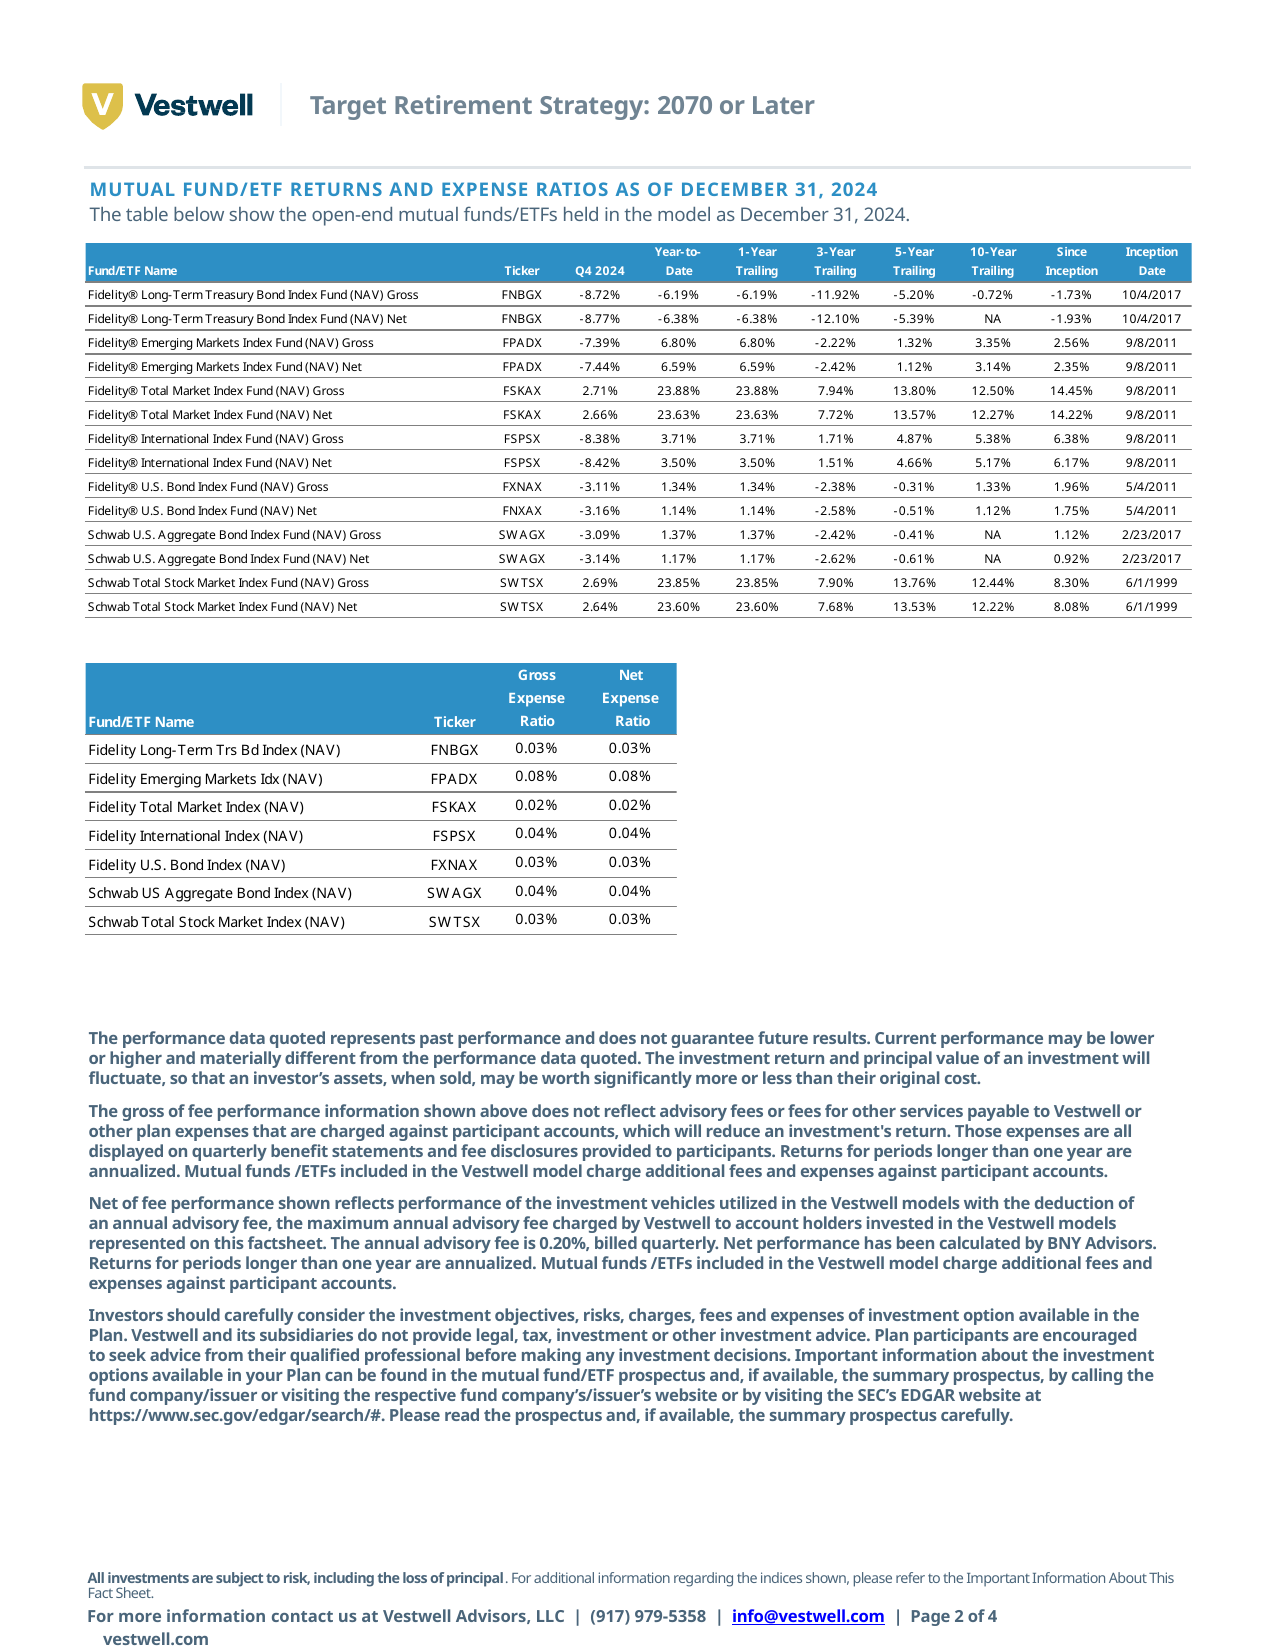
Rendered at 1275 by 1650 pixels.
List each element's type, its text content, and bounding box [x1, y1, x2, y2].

text_box [240, 93, 246, 116]
text_box The performance data quoted represents past performance and does not guarantee future results. Current performance may be lower or higher and materially different from the performance data quoted. The investment return and principal value of an investment will fluctuate, so that an investor’s assets, when sold, may be worth significantly more or less than their original cost. The gross of fee performance information shown above does not reflect advisory fees or fees for other services payable to Vestwell or other plan expenses that are charged against participant accounts, which will reduce an investment's return. Those expenses are all displayed on quarterly benefit statements and fee disclosures provided to participants. Returns for periods longer than one year are annualized. Mutual funds /ETFs included in the Vestwell model charge additional fees and expenses against participant accounts. Net of fee performance shown reflects performance of the investment vehicles utilized in the Vestwell models with the deduction of an annual advisory fee, the maximum annual advisory fee charged by Vestwell to account holders invested in the Vestwell models represented on this factsheet. The annual advisory fee is 0.20%, billed quarterly. Net performance has been calculated by BNY Advisors. Returns for periods longer than one year are annualized. Mutual funds /ETFs included in the Vestwell model charge additional fees and expenses against participant accounts. Investors should carefully consider the investment objectives, risks, charges, fees and expenses of investment option available in the Plan. Vestwell and its subsidiaries do not provide legal, tax, investment or other investment advice. Plan participants are encouraged to seek advice from their qualified professional before making any investment decisions. Important information about the investment options available in your Plan can be found in the mutual fund/ETF prospectus and, if available, the summary prospectus, by calling the fund company/issuer or visiting the respective fund company’s/issuer’s website or by visiting the SEC’s EDGAR website at https://www.sec.gov/edgar/search/#. Please read the prospectus and, if available, the summary prospectus carefully. [88, 1026, 1164, 1458]
text_box [82, 83, 123, 130]
picture [84, 242, 1193, 619]
text_box [247, 93, 253, 116]
text_box MUTUAL FUND/ETF RETURNS AND EXPENSE RATIOS AS OF DECEMBER 31, 2024 The table below show the open-end mutual funds/ETFs held in the model as December 31, 2024. [87, 174, 1181, 240]
text_box [134, 93, 239, 116]
picture [84, 662, 678, 936]
text_box All investments are subject to risk, including the loss of principal. For additional information regarding the indices shown, please refer to the Important Information About This Fact Sheet. [72, 1567, 1218, 1613]
text_box For more information contact us at Vestwell Advisors, LLC | (917) 979-5358 | info@vestwell.com | Page 2 of 4 vestwell.com [84, 1603, 1267, 1649]
text_box Target Retirement Strategy: 2070 or Later [307, 87, 964, 120]
